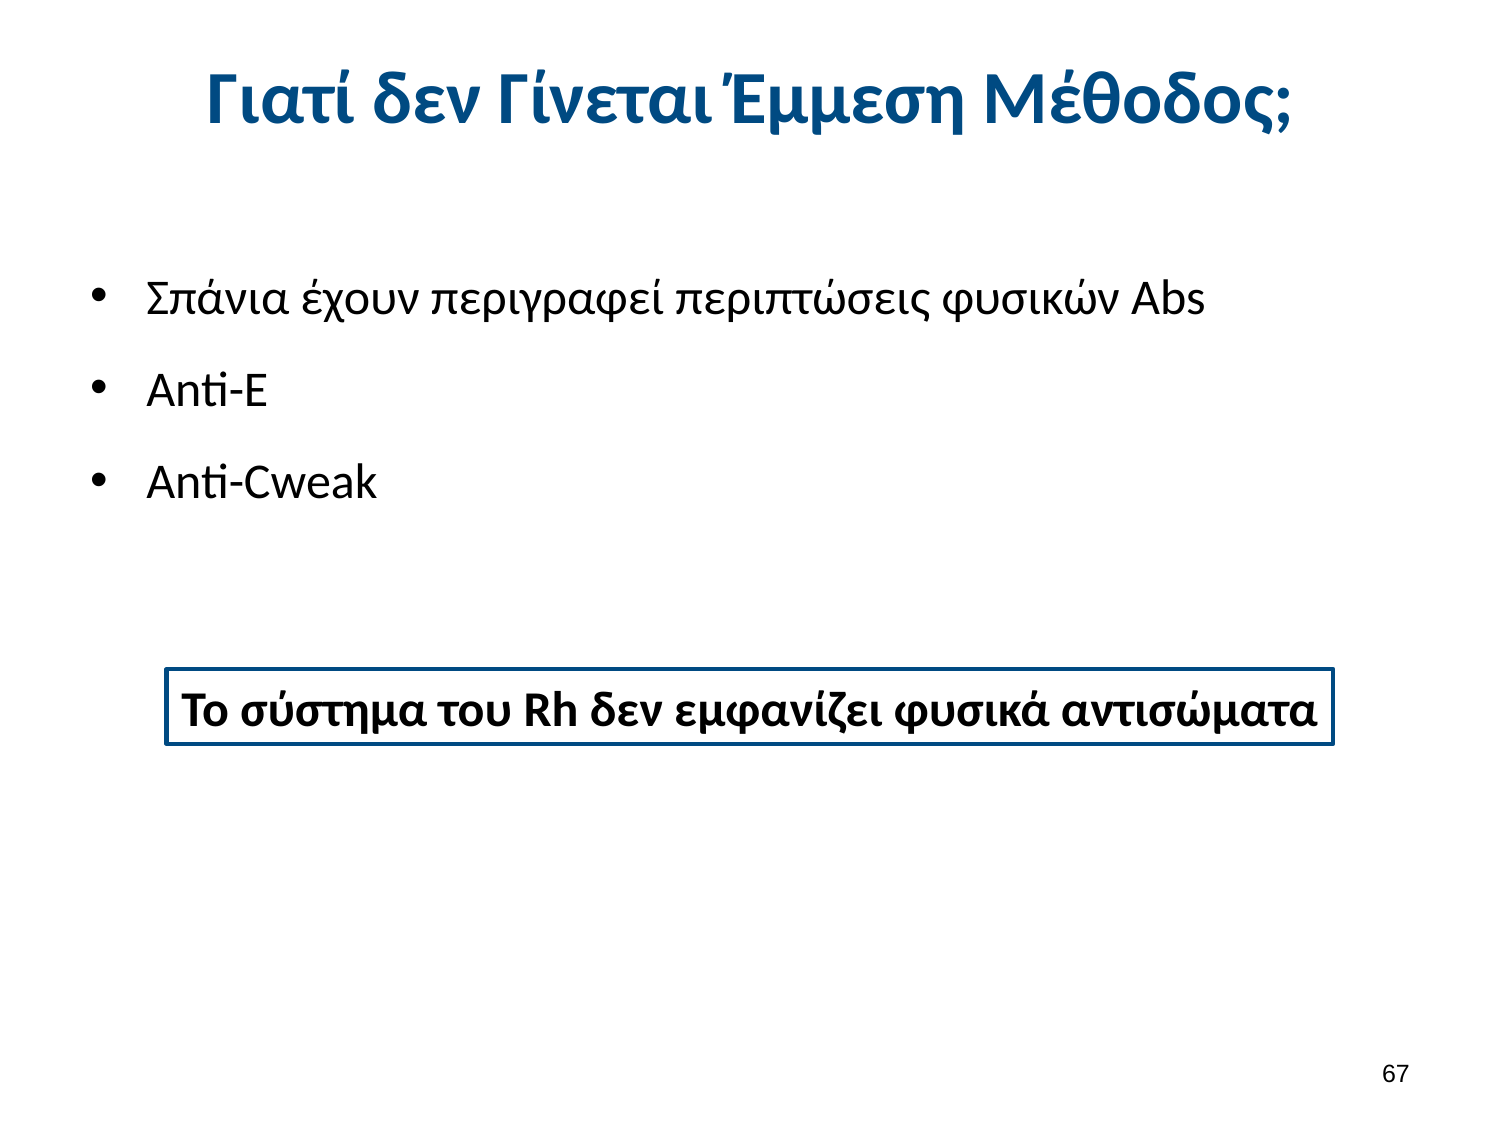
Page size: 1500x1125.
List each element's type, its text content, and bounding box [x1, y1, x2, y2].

title Γιατί δεν Γίνεται Έμμεση Μέθοδος; [76, 19, 1427, 169]
slide_number 66 [1074, 1042, 1425, 1103]
list Σπάνια έχουν περιγραφεί περιπτώσεις φυσικών Abs Anti-E Anti-Cweak [75, 250, 1425, 558]
text_box Το σύστημα του Rh δεν εμφανίζει φυσικά αντισώματα [164, 667, 1335, 746]
